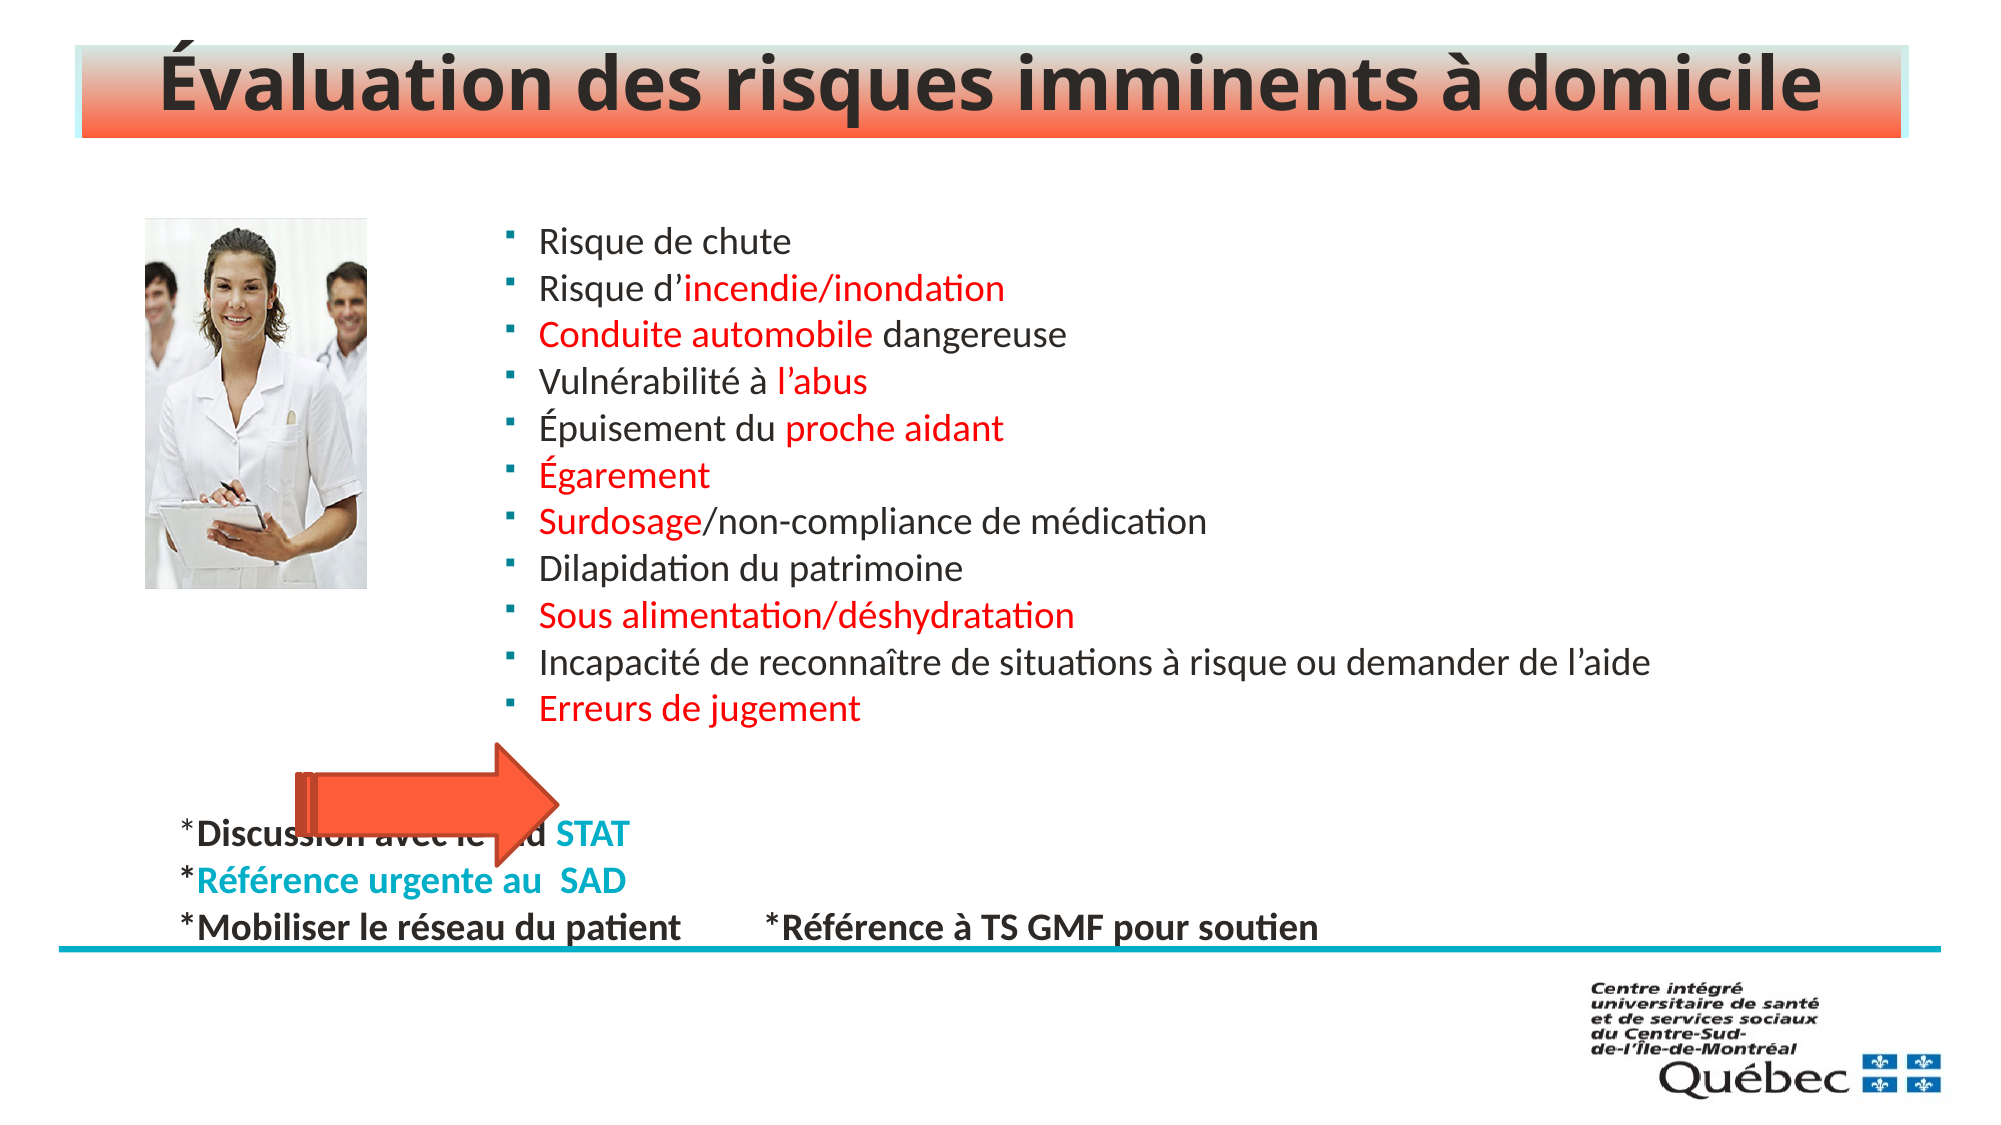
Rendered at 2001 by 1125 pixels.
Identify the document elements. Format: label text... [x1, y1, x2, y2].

list Risque de chute Risque d’incendie/inondation Conduite automobile dangereuse Vulnérabilité à l’abus Épuisement du proche aidant Égarement Surdosage/non-compliance de médication Dilapidation du patrimoine Sous alimentation/déshydratation Incapacité de reconnaître de situations à risque ou demander de l’aide Erreurs de jugement *Discussion avec le md STAT *Référence urgente au SAD *Mobiliser le réseau du patient *Référence à TS GMF pour soutien [145, 160, 1872, 964]
picture [1558, 957, 1975, 1117]
text_box [295, 742, 560, 868]
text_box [74, 44, 1909, 138]
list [144, 218, 367, 589]
